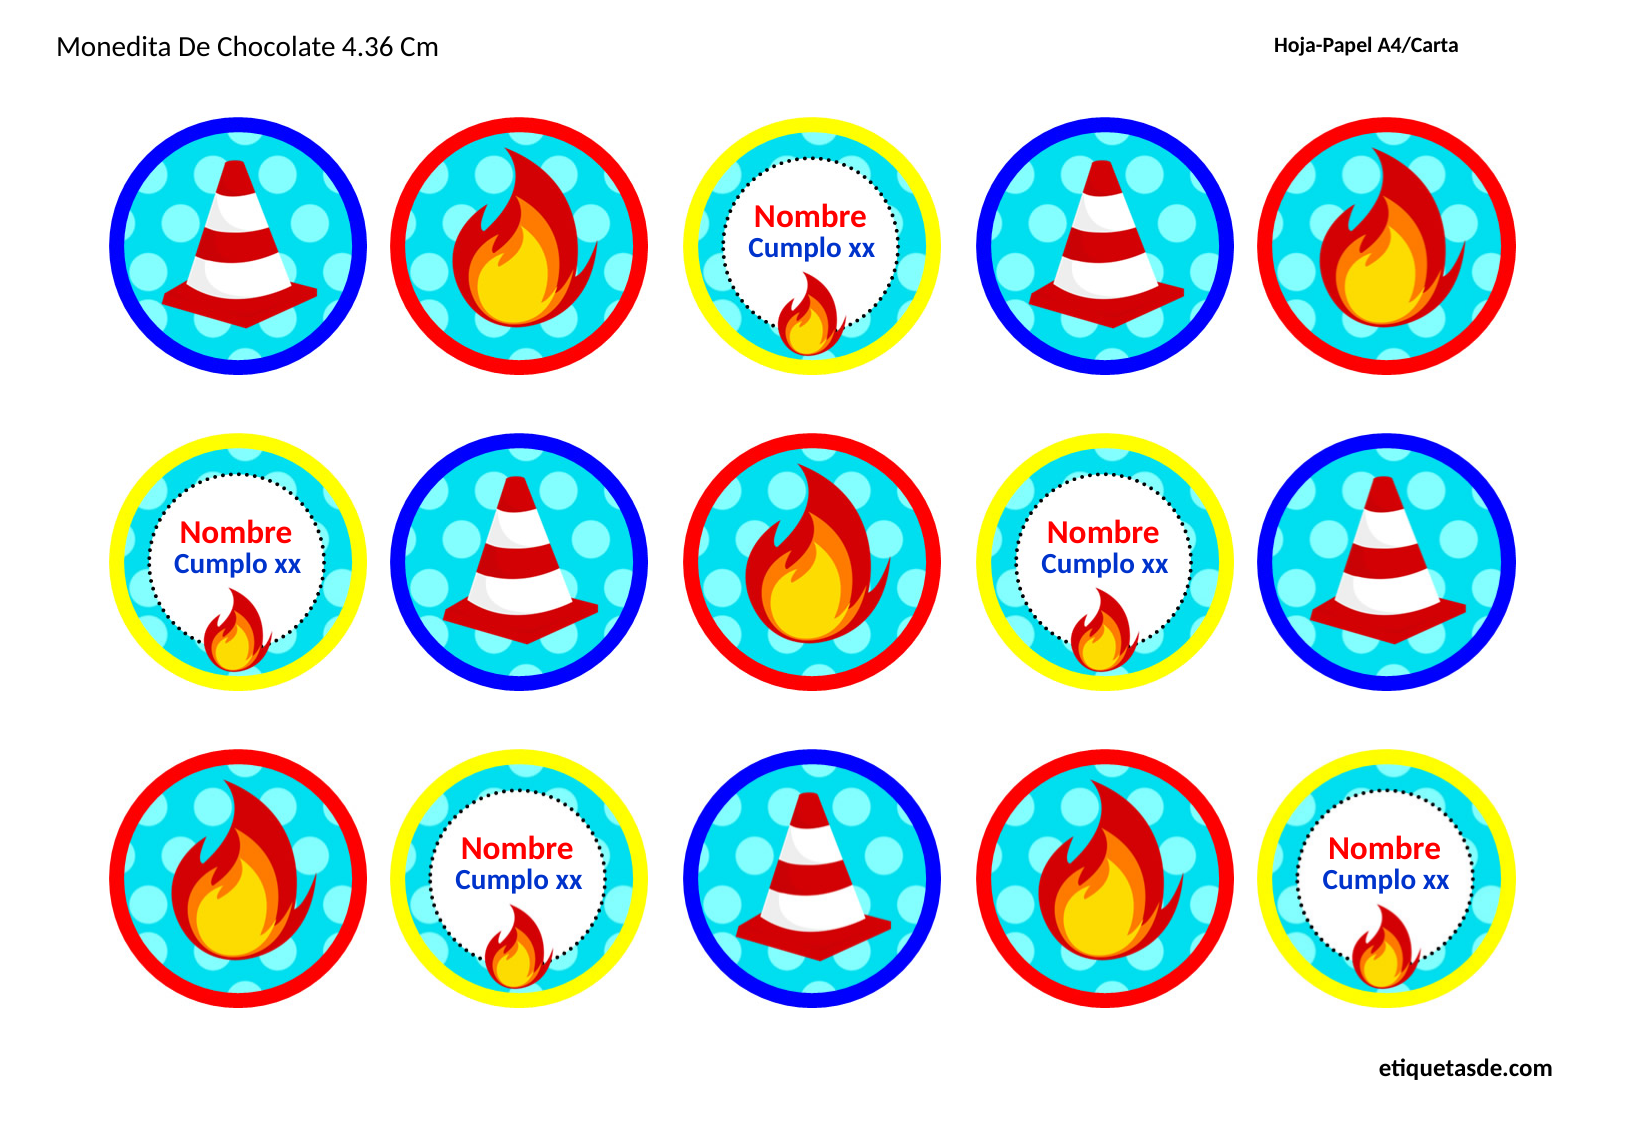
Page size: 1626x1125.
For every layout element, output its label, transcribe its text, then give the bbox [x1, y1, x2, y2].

picture [1257, 117, 1516, 375]
picture [683, 433, 942, 692]
picture [390, 433, 649, 692]
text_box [683, 117, 942, 375]
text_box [390, 749, 649, 1008]
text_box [976, 433, 1235, 692]
picture [976, 749, 1235, 1008]
text_box Hoja-Papel A4/Carta [1259, 23, 1475, 65]
picture [1257, 433, 1516, 692]
picture [390, 117, 649, 375]
picture [683, 749, 942, 1008]
picture [109, 749, 367, 1008]
text_box Monedita De Chocolate 4.36 Cm [41, 19, 461, 70]
text_box etiquetasde.com [1364, 1044, 1569, 1090]
picture [109, 117, 367, 375]
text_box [1257, 749, 1516, 1008]
picture [976, 117, 1235, 375]
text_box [109, 433, 367, 692]
